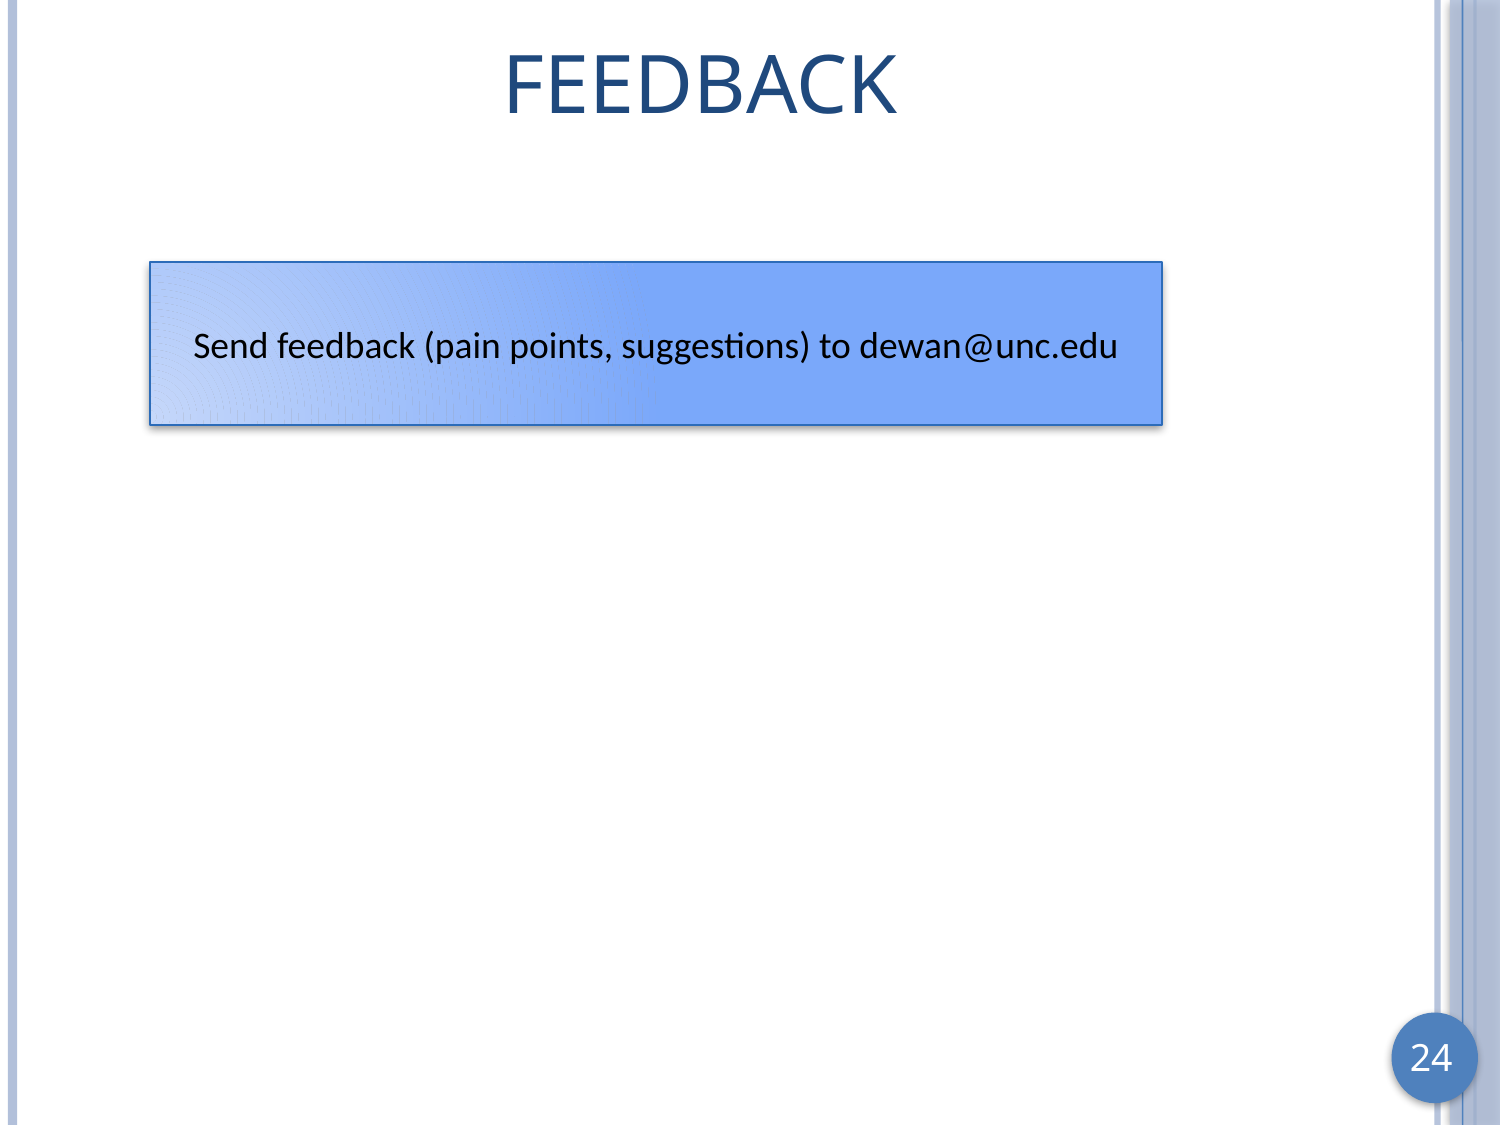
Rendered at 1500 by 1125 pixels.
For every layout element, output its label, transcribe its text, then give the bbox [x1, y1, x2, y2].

title Feedback [150, 24, 1250, 138]
text_box Send feedback (pain points, suggestions) to dewan@unc.edu [149, 261, 1163, 426]
